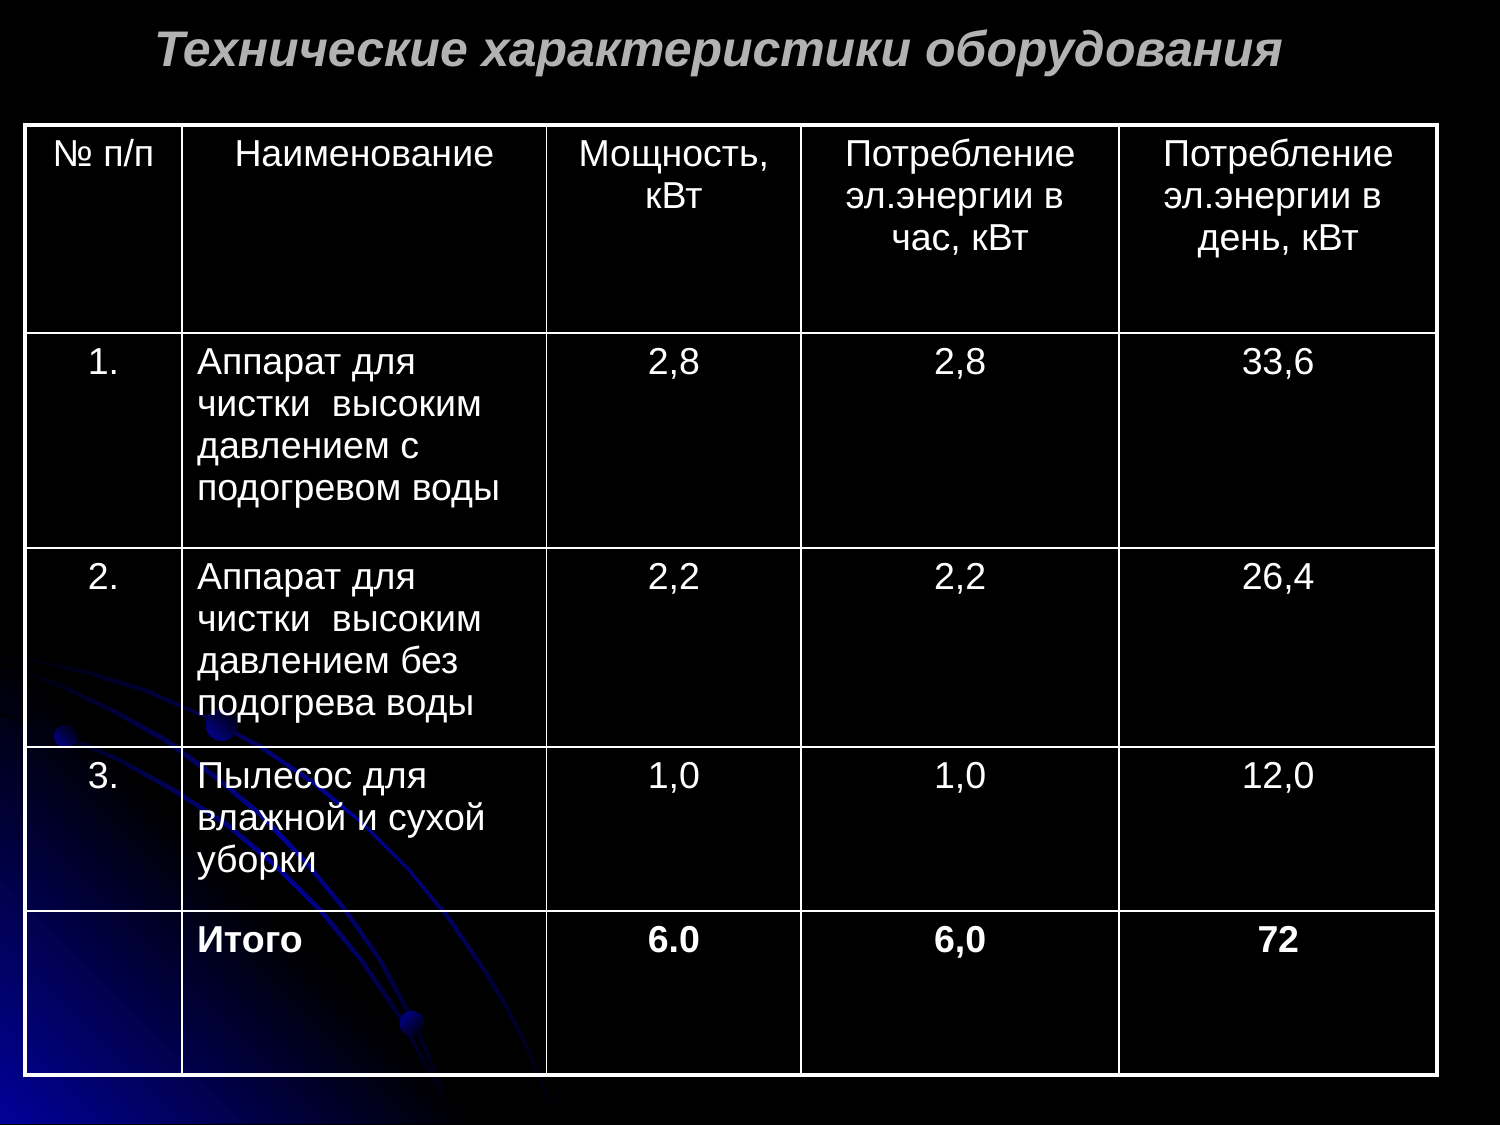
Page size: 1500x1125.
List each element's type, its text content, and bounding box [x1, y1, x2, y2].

table_cell Итого [183, 912, 546, 1073]
table_cell 2,2 [802, 549, 1118, 746]
table_header Мощность, кВт [547, 127, 800, 332]
table_cell 1. [27, 334, 181, 547]
title Технические характеристики оборудования [75, 0, 1363, 92]
table_cell 72 [1120, 912, 1435, 1073]
table_cell Пылесос для влажной и сухой уборки [183, 748, 546, 910]
table_header № п/п [27, 127, 181, 332]
table_cell Аппарат для чистки высоким давлением с подогревом воды [183, 334, 546, 547]
table_cell 26,4 [1120, 549, 1435, 746]
table_cell 12,0 [1120, 748, 1435, 910]
table_cell 1,0 [802, 748, 1118, 910]
table_cell 2,8 [547, 334, 800, 547]
table_cell 33,6 [1120, 334, 1435, 547]
table_header Потребление эл.энергии в час, кВт [802, 127, 1118, 332]
table_cell 6,0 [802, 912, 1118, 1073]
table_cell 6.0 [547, 912, 800, 1073]
table_cell Аппарат для чистки высоким давлением без подогрева воды [183, 549, 546, 746]
table_cell 2. [27, 549, 181, 746]
table_cell 2,8 [802, 334, 1118, 547]
table_cell [27, 912, 181, 1073]
table_header Наименование [183, 127, 546, 332]
table_cell 3. [27, 748, 181, 910]
table_cell 1,0 [547, 748, 800, 910]
table_header Потребление эл.энергии в день, кВт [1120, 127, 1435, 332]
table_cell 2,2 [547, 549, 800, 746]
